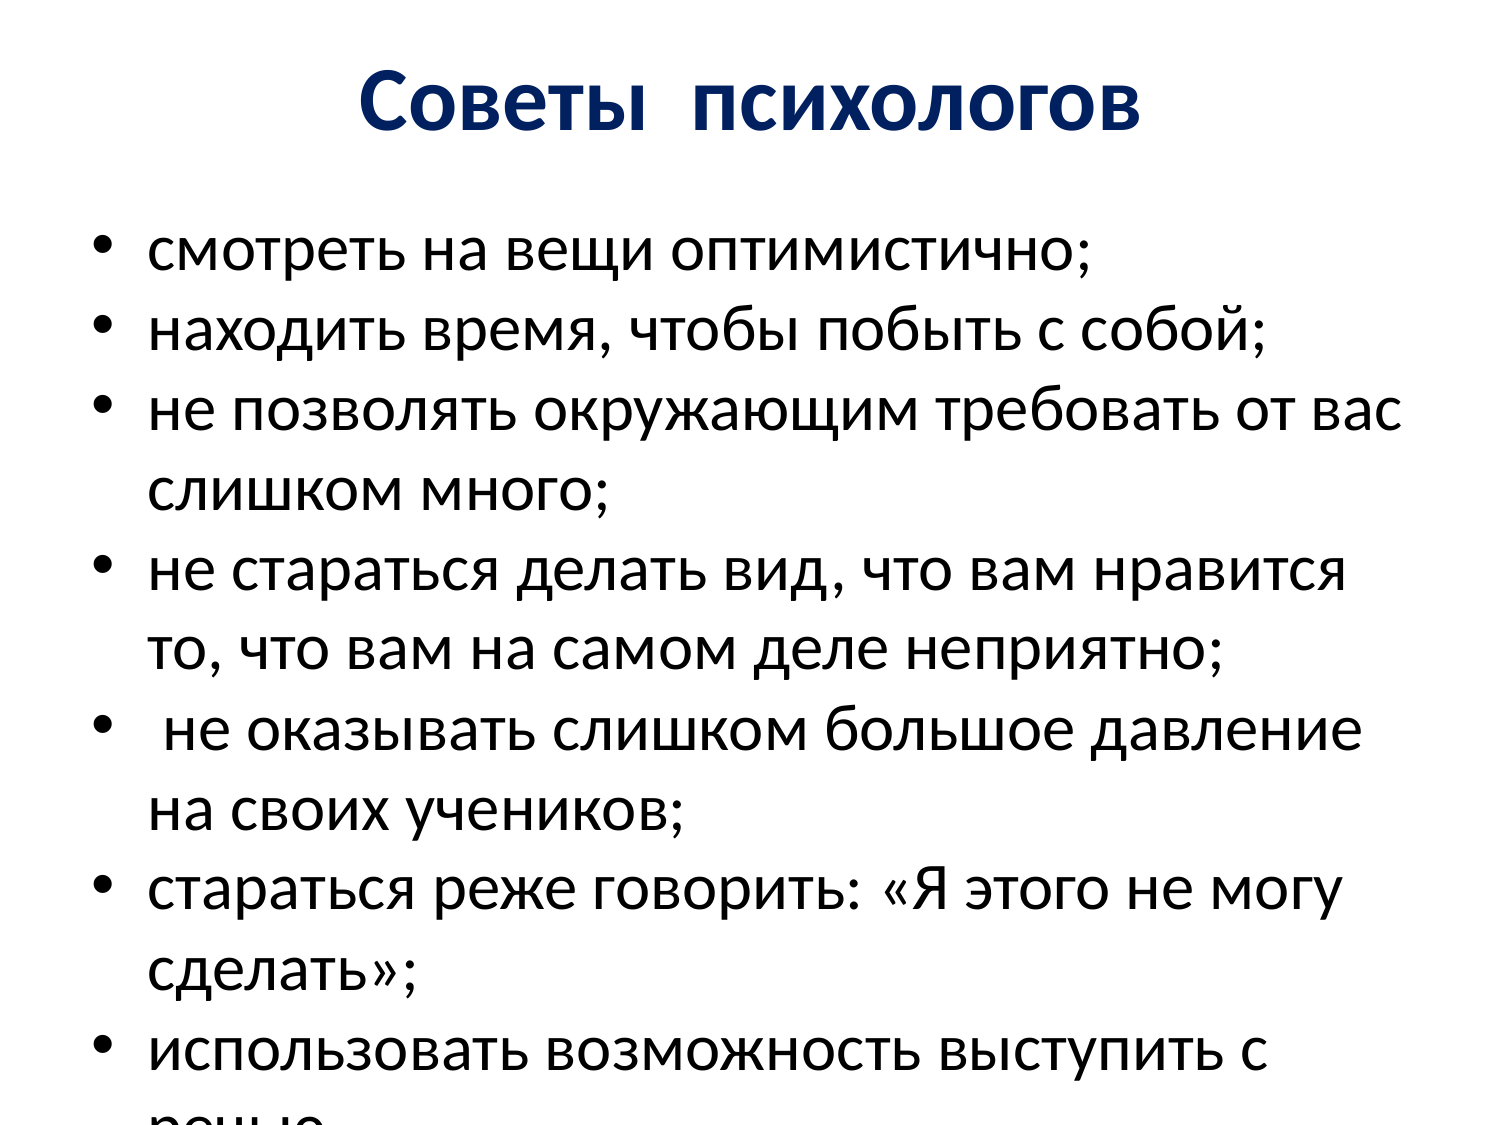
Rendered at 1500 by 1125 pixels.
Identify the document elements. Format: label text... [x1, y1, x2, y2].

text_box смотреть на вещи оптимистично; находить время, чтобы побыть с собой; не позволять окружающим требовать от вас слишком много; не стараться делать вид, что вам нравится то, что вам на самом деле неприятно; не оказывать слишком большое давление на своих учеников; стараться реже говорить: «Я этого не могу сделать»; использовать возможность выступить с речью. [76, 196, 1427, 939]
text_box Советы психологов [76, 0, 1427, 188]
